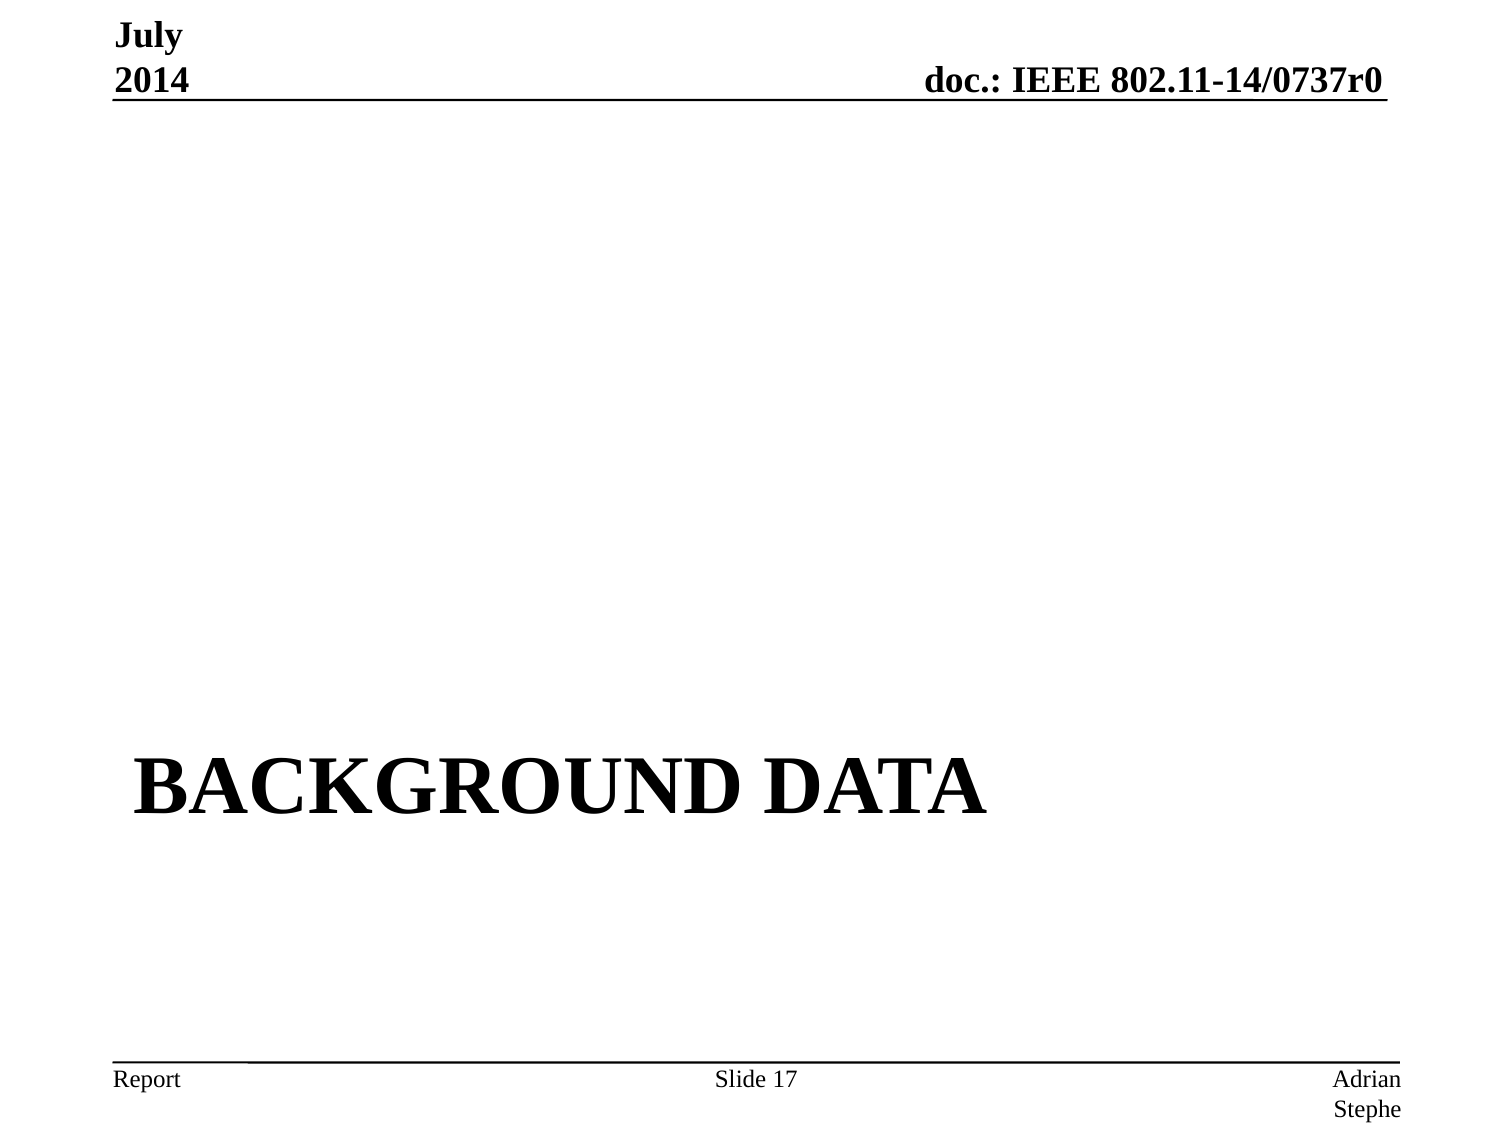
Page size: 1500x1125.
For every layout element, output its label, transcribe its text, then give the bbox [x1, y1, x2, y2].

slide_number Slide 17 [712, 1061, 800, 1093]
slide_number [114, 54, 268, 101]
footer Adrian Stephens, Intel Corporation [1324, 1061, 1402, 1093]
title background data [118, 722, 1394, 947]
